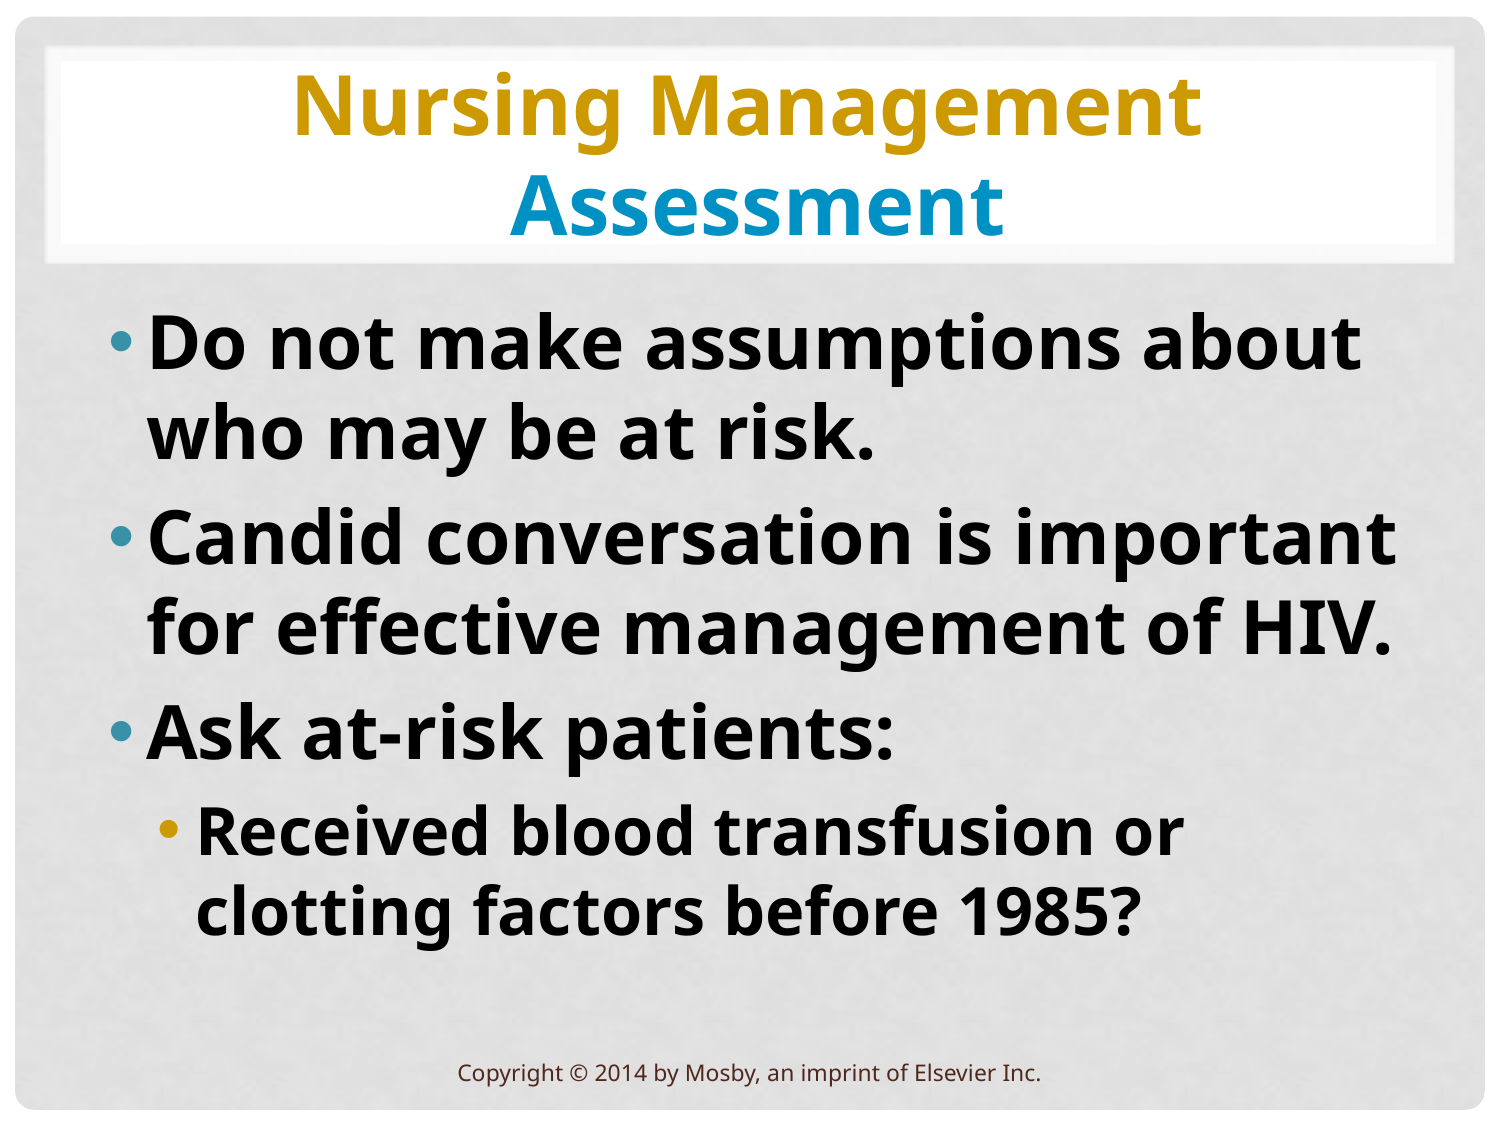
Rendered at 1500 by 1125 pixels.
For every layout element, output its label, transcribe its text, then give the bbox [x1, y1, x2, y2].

list Do not make assumptions about who may be at risk. Candid conversation is important for effective management of HIV. Ask at-risk patients: Received blood transfusion or clotting factors before 1985? [75, 287, 1425, 1005]
title Nursing Management Assessment [69, 66, 1426, 238]
footer Copyright © 2014 by Mosby, an imprint of Elsevier Inc. [75, 1042, 1425, 1103]
